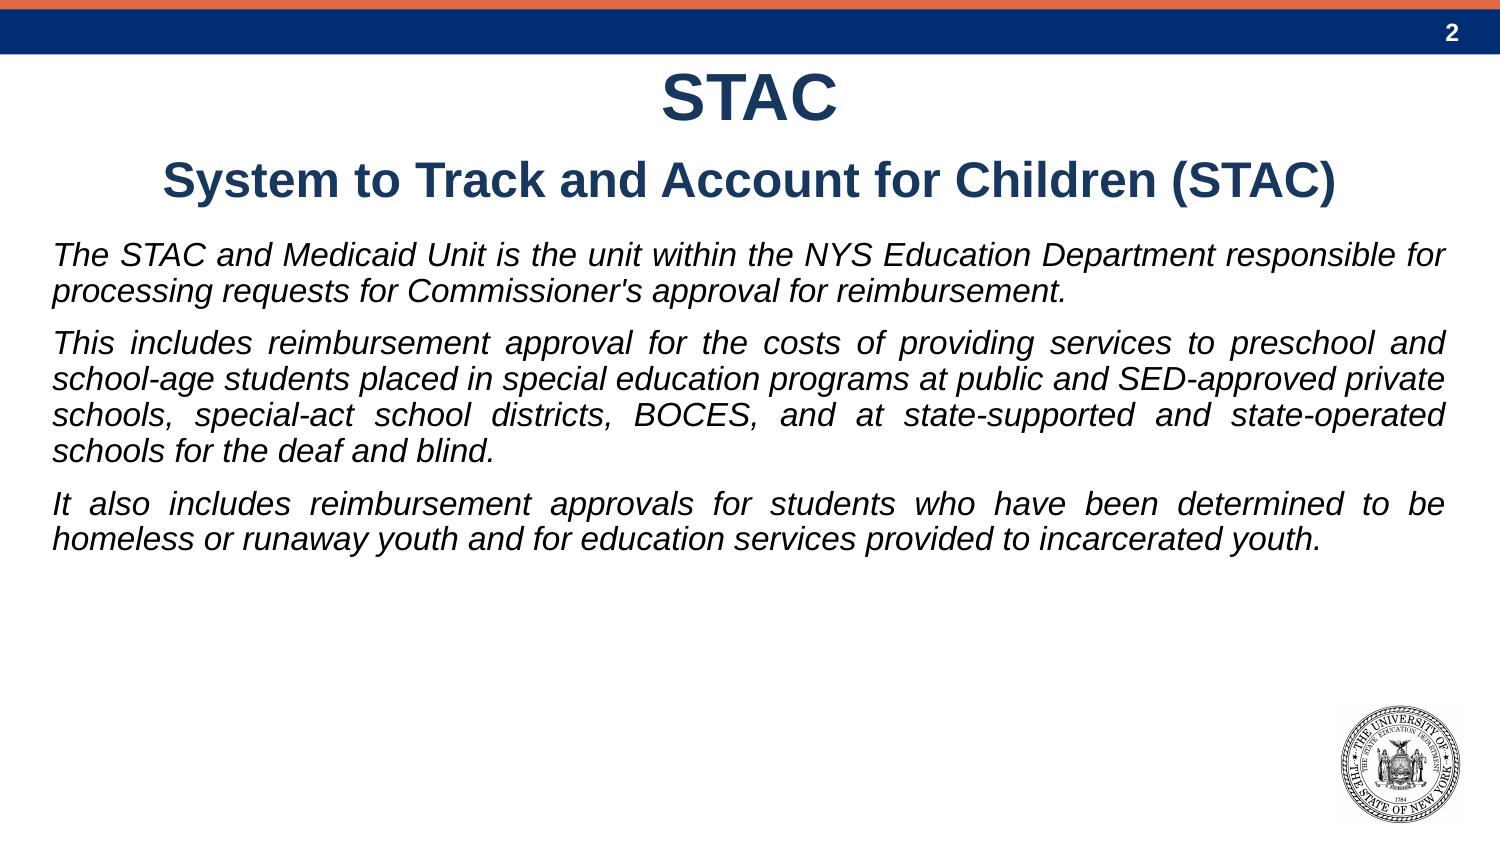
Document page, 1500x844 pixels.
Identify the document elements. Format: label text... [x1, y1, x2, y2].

title STAC [37, 34, 1463, 146]
text_box The STAC and Medicaid Unit is the unit within the NYS Education Department responsible for processing requests for Commissioner's approval for reimbursement. This includes reimbursement approval for the costs of providing services to preschool and school-age students placed in special education programs at public and SED-approved private schools, special-act school districts, BOCES, and at state-supported and state-operated schools for the deaf and blind. It also includes reimbursement approvals for students who have been determined to be homeless or runaway youth and for education services provided to incarcerated youth. [37, 230, 1463, 566]
list System to Track and Account for Children (STAC) [37, 146, 1463, 222]
picture [1339, 704, 1462, 825]
